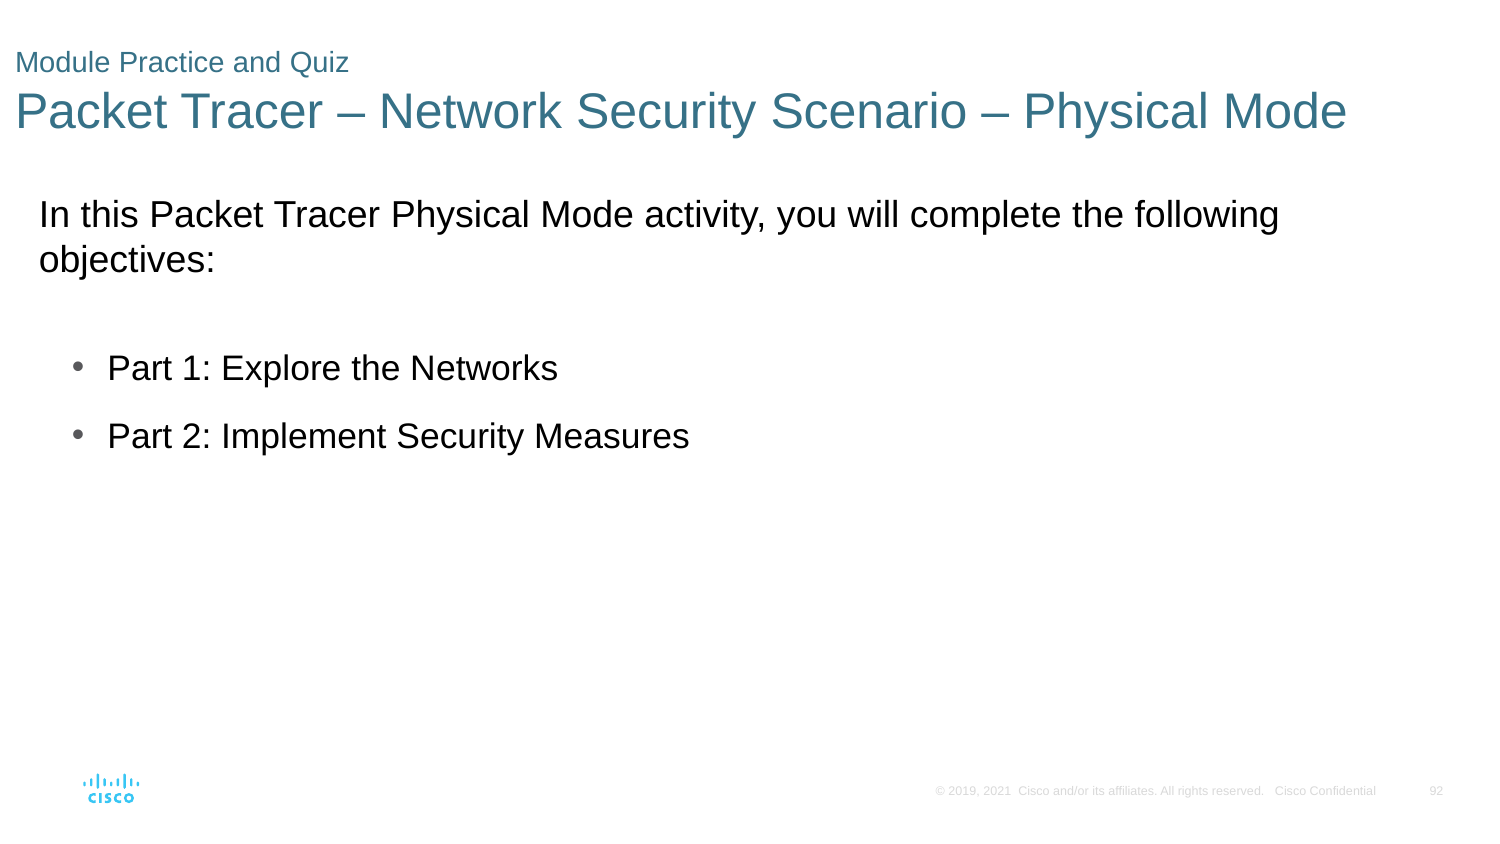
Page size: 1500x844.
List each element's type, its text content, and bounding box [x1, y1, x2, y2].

list In this Packet Tracer Physical Mode activity, you will complete the following objectives: Part 1: Explore the Networks Part 2: Implement Security Measures [23, 182, 1477, 711]
title Module Practice and Quiz Packet Tracer – Network Security Scenario – Physical Mode [0, 58, 1500, 183]
